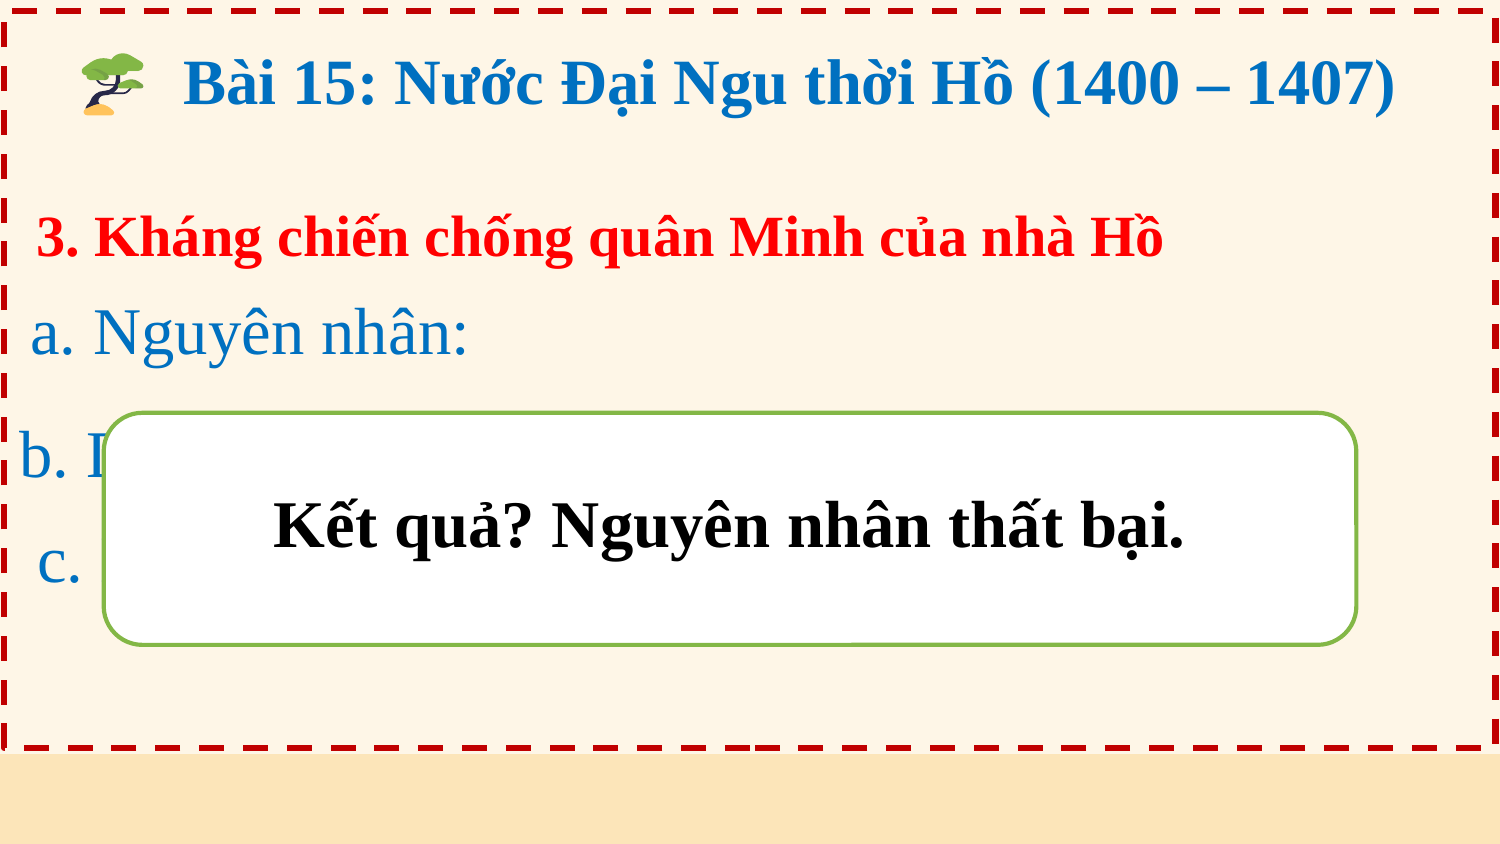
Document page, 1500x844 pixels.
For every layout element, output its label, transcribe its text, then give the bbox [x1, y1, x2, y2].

text_box Bài 15: Nước Đại Ngu thời Hồ (1400 – 1407) [38, 19, 1500, 138]
text_box 3. Kháng chiến chống quân Minh của nhà Hồ [21, 191, 1499, 276]
text_box c. Kết quả: [4, 514, 98, 597]
text_box b. Diễn biến: [4, 409, 562, 492]
text_box [2, 9, 1498, 750]
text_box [103, 412, 1357, 646]
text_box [81, 53, 144, 116]
text_box a. Nguyên nhân: [0, 287, 513, 370]
